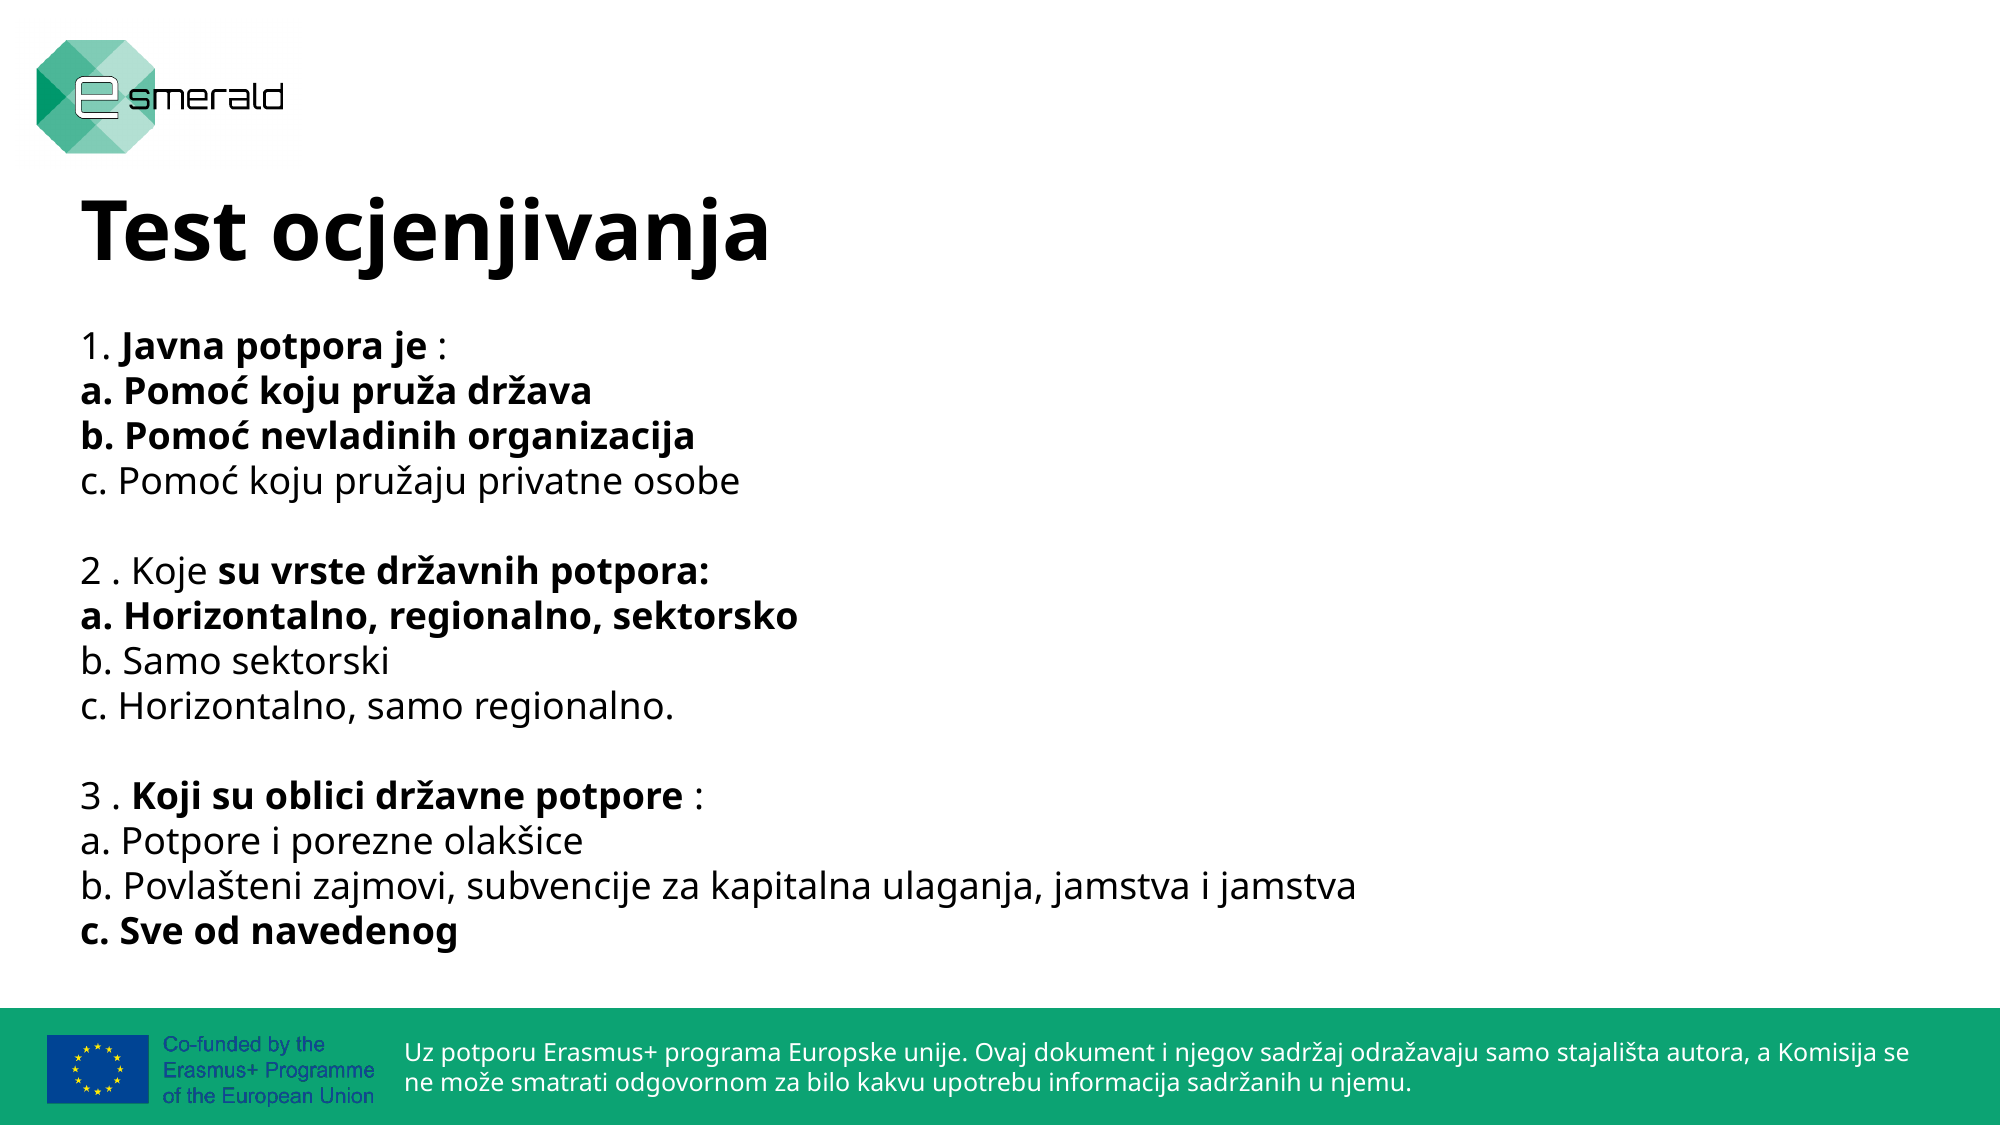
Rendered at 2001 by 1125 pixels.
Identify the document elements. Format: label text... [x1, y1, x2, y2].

picture [47, 1035, 374, 1107]
picture [15, 18, 302, 169]
text_box Test ocjenjivanja 1. Javna potpora je : a. Pomoć koju pruža država b. Pomoć nevladinih organizacija c. Pomoć koju pružaju privatne osobe 2 . Koje su vrste državnih potpora: a. Horizontalno, regionalno, sektorsko b. Samo sektorski c. Horizontalno, samo regionalno. 3 . Koji su oblici državne potpore : a. Potpore i porezne olakšice b. Povlašteni zajmovi, subvencije za kapitalna ulaganja, jamstva i jamstva c. Sve od navedenog [65, 169, 1973, 959]
